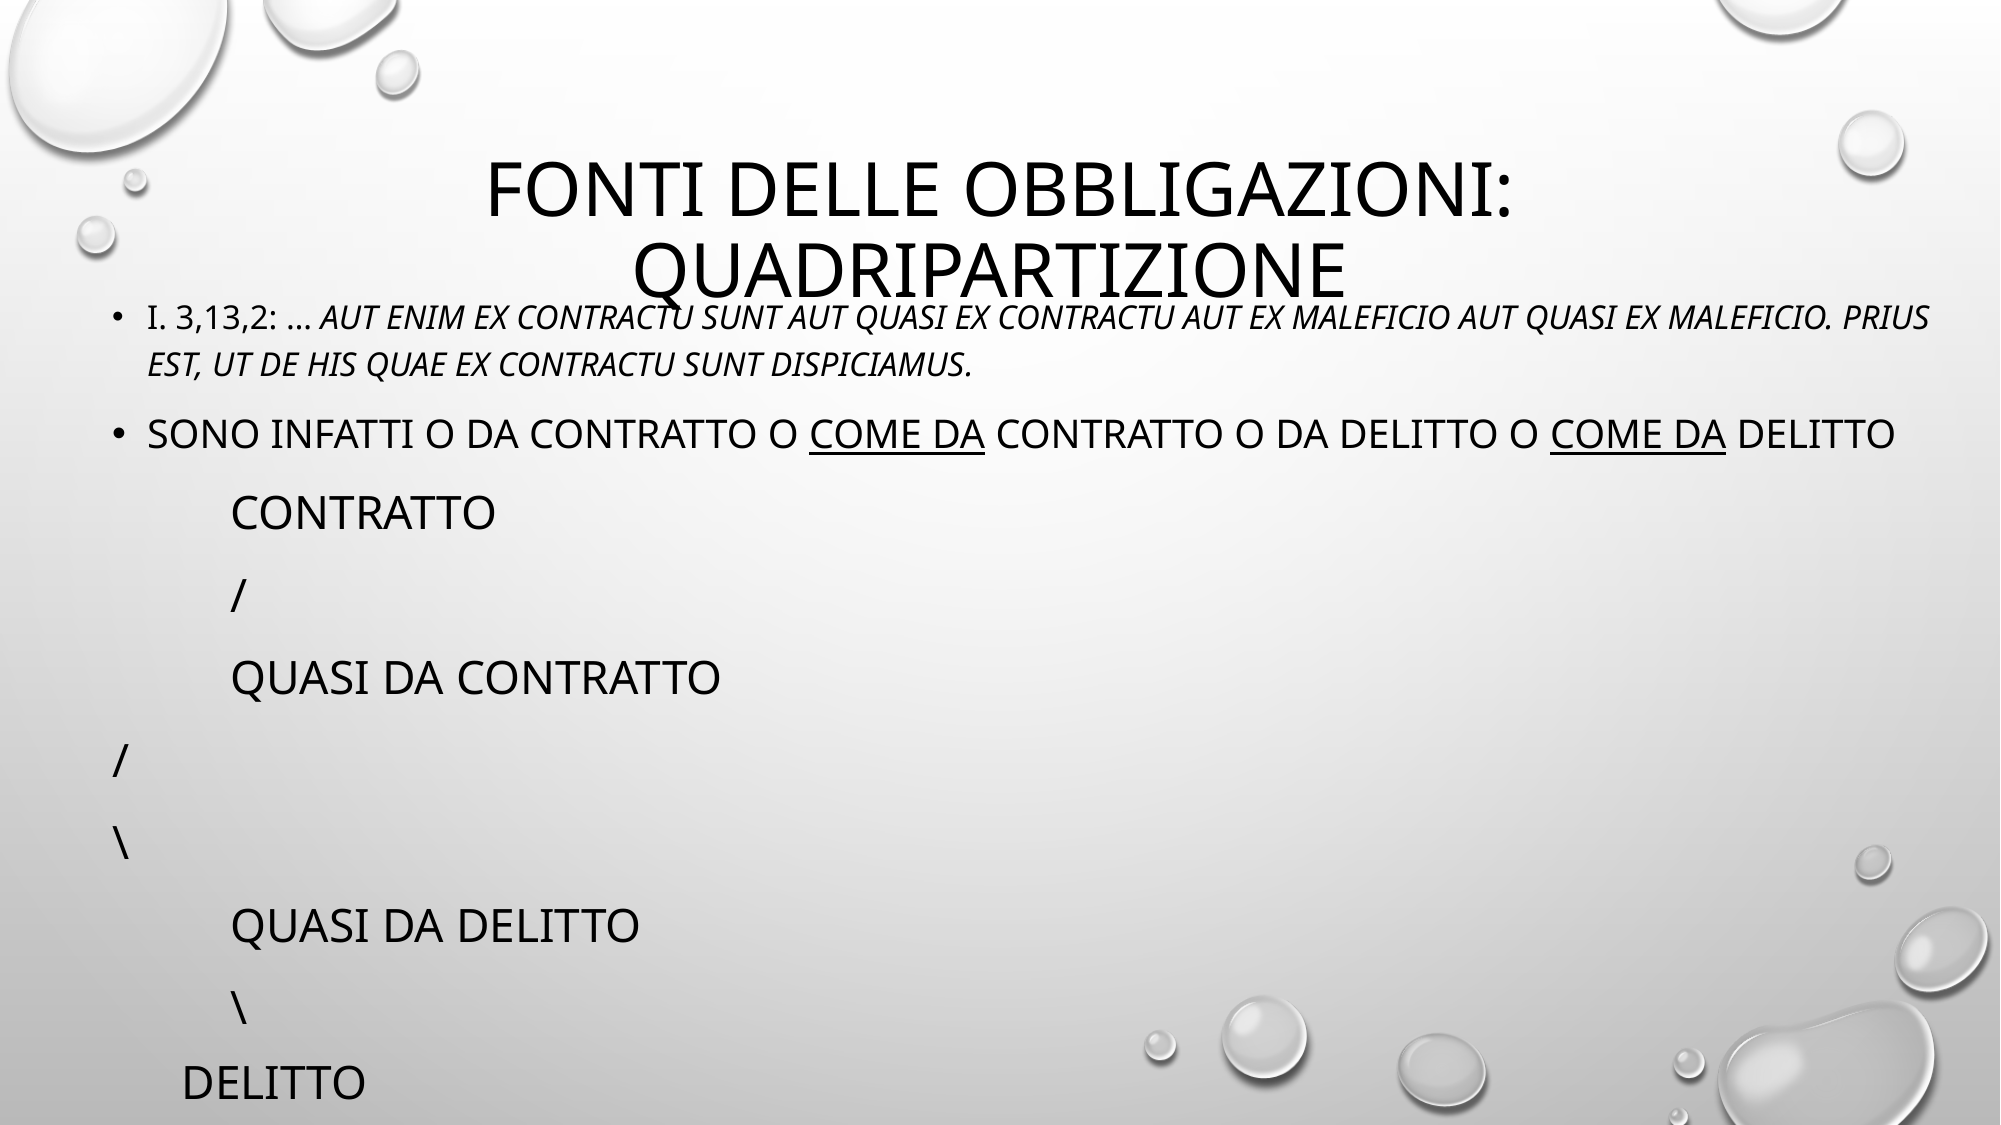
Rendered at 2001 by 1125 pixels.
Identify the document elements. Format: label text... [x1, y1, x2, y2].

picture [0, 0, 2000, 1125]
title FONTI DELLE OBBLIGAZIONI: quadripartizione [149, 101, 1851, 281]
list I. 3,13,2: … aut enim ex contractu sunt aut quasi ex contractu aut ex maleficio aut quasi ex maleficio. prius est, ut de his quae ex contractu sunt dispiciamus. Sono infatti o da contratto o come da contratto o da delitto o come da delitto CONTRATTO / QUASI DA CONTRATTO / \ QUASI DA DELITTO \ DELITTO [97, 281, 2000, 1125]
